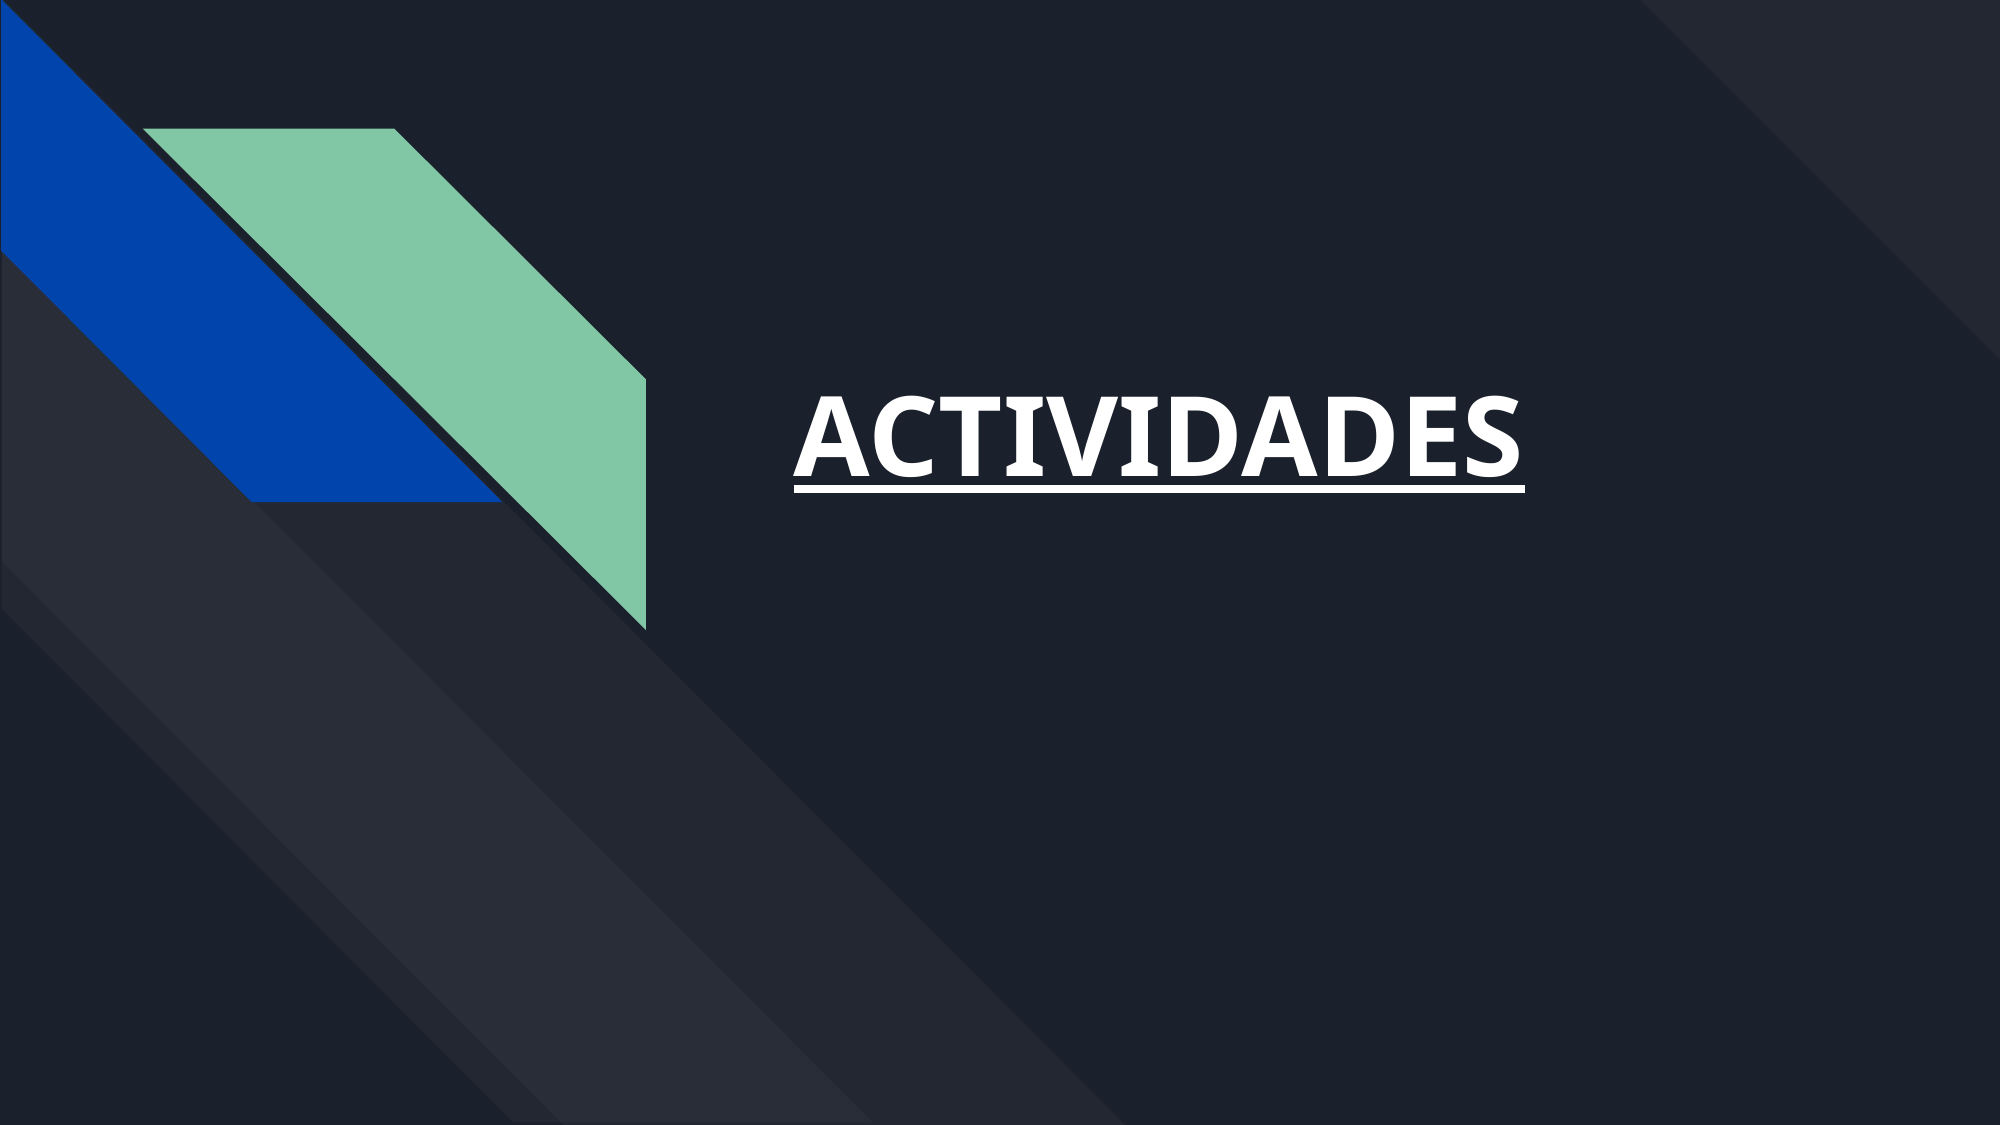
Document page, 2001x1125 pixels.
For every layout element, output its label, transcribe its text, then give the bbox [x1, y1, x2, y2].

title ACTIVIDADES [773, 345, 1872, 691]
